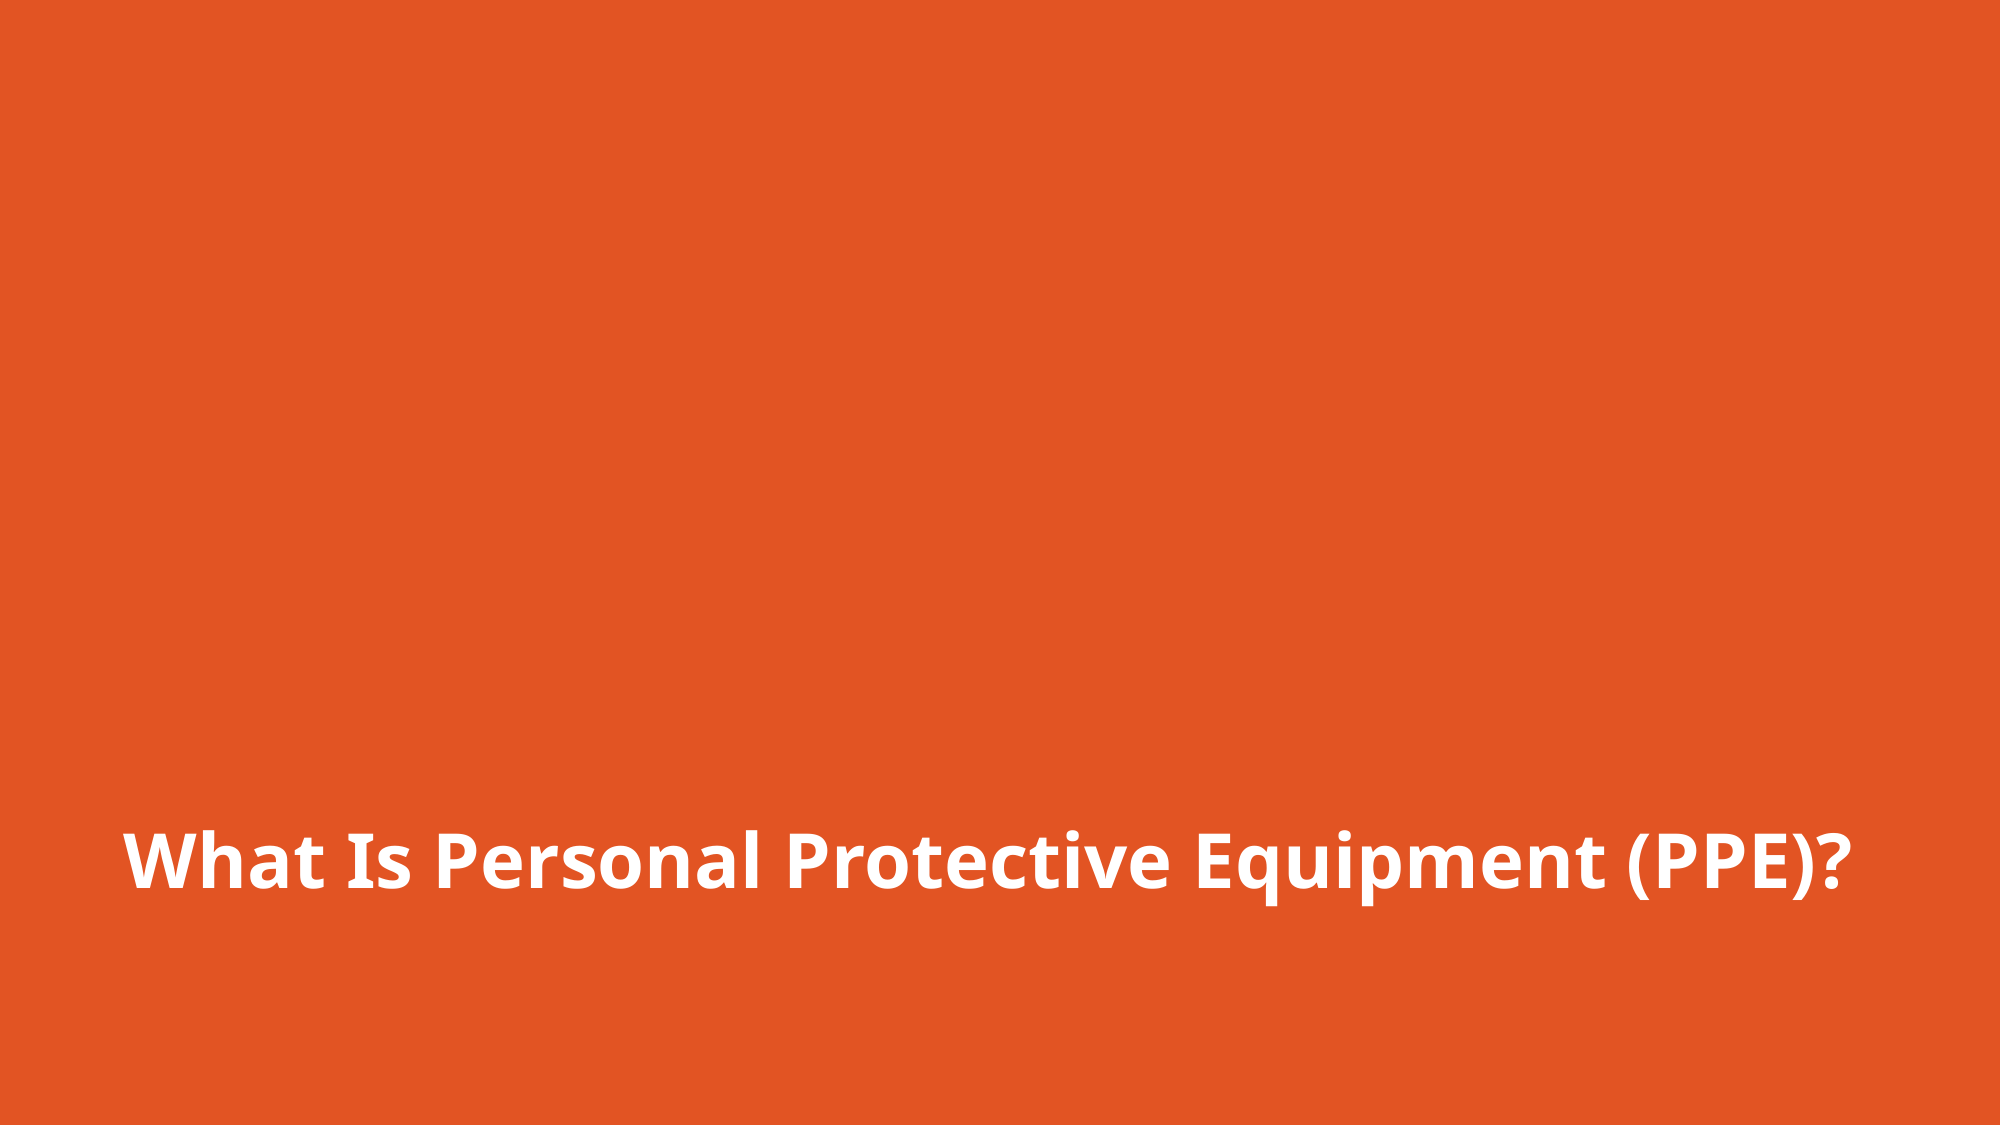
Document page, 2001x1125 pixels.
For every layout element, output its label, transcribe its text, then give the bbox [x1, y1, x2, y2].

title What Is Personal Protective Equipment (PPE)? [109, 755, 1924, 911]
